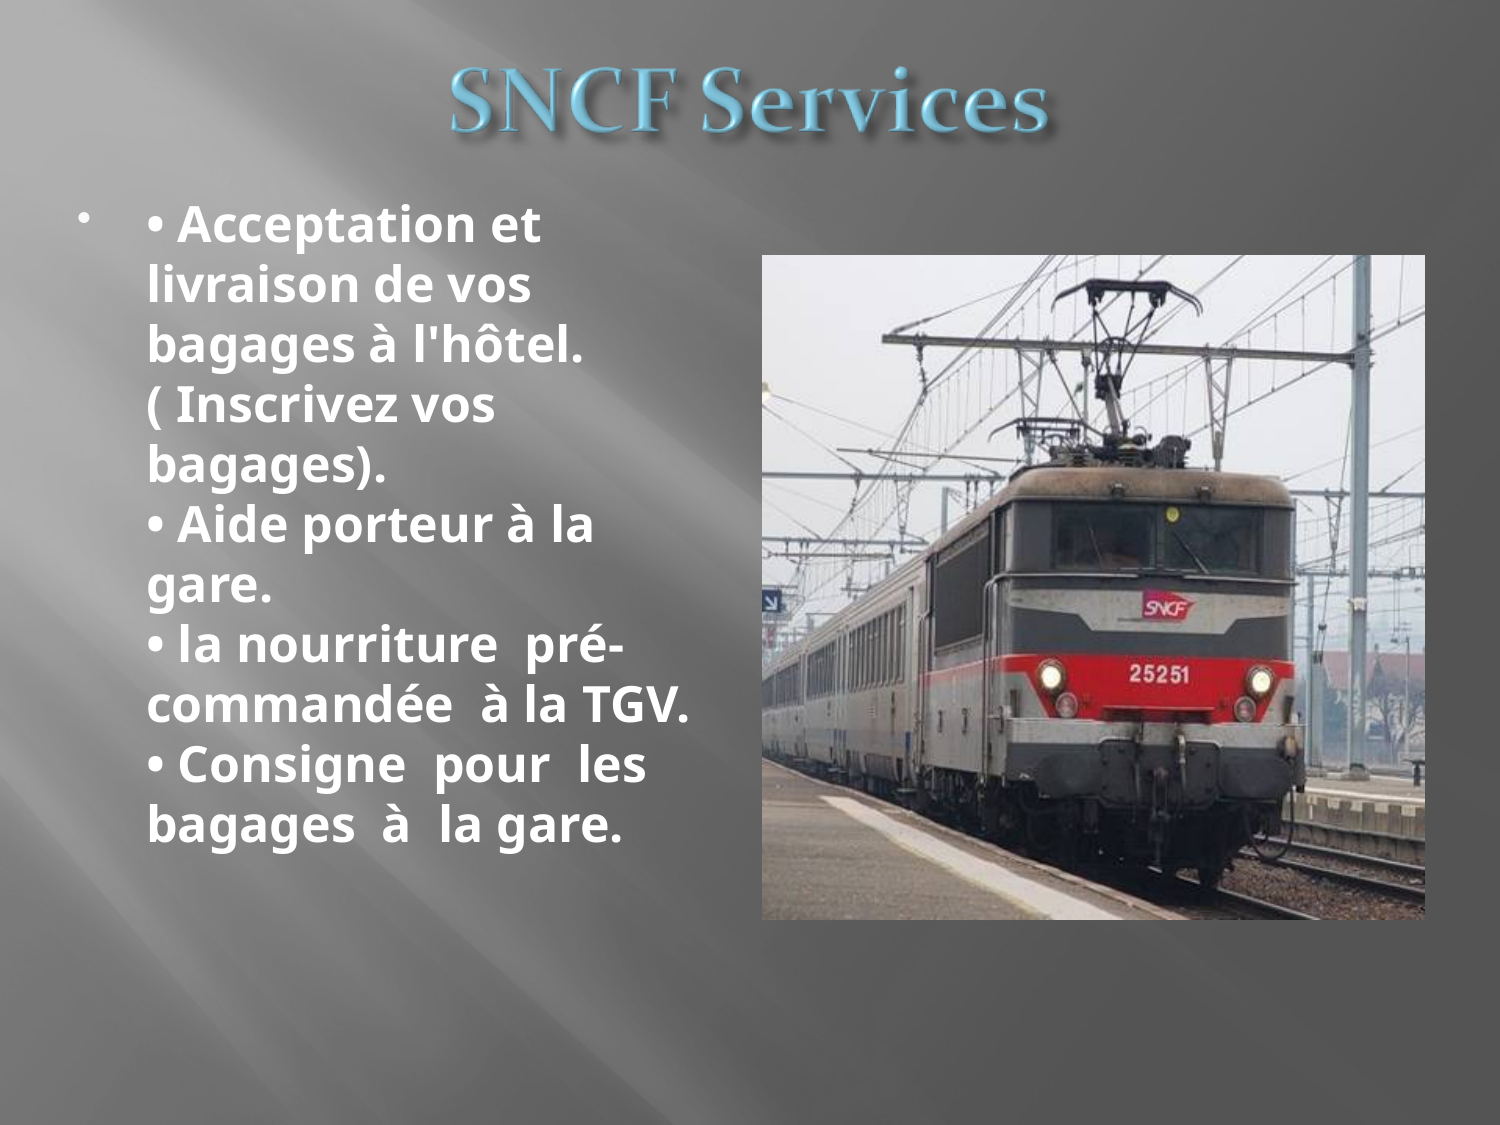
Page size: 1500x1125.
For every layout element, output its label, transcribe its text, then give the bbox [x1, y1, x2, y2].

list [764, 257, 1425, 920]
list • Acceptation et livraison de vos bagages à l'hôtel. ( Inscrivez vos bagages). • Aide porteur à la gare. • la nourriture pré-commandée à la TGV. • Consigne pour les bagages à la gare. [40, 184, 738, 1107]
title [76, 13, 1425, 179]
